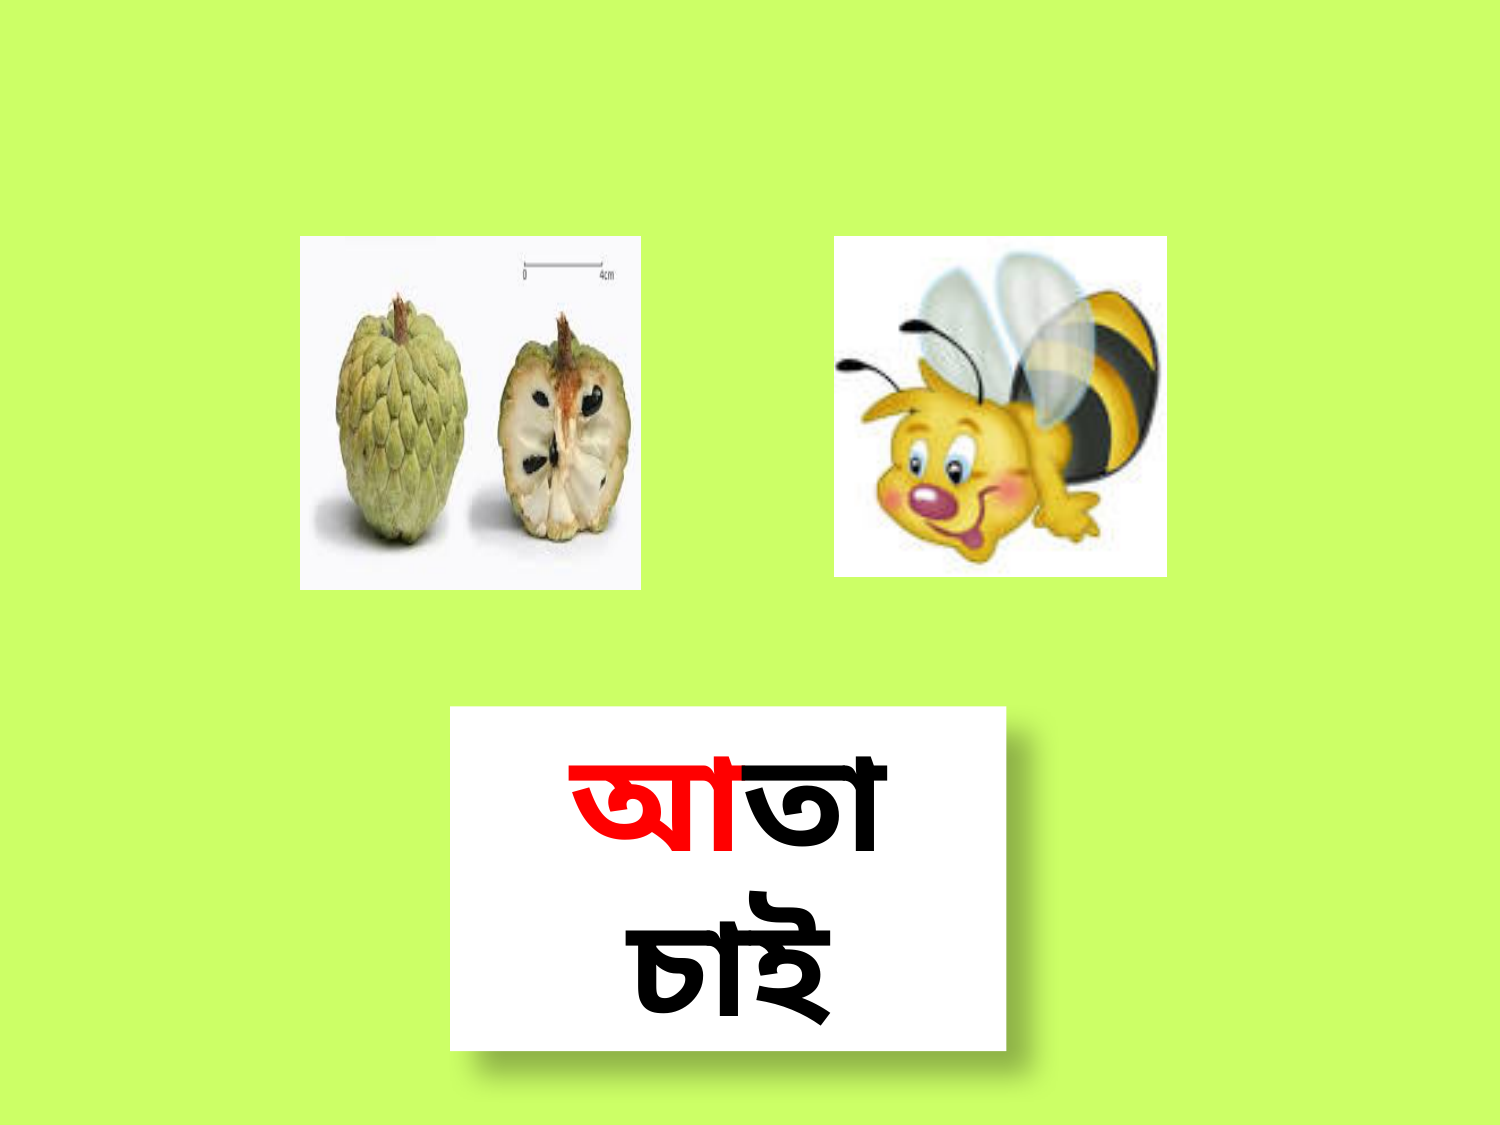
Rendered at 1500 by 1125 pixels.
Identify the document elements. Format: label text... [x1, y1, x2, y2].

text_box আতা চাই [450, 706, 1007, 1052]
picture [834, 236, 1167, 577]
picture [299, 236, 641, 590]
